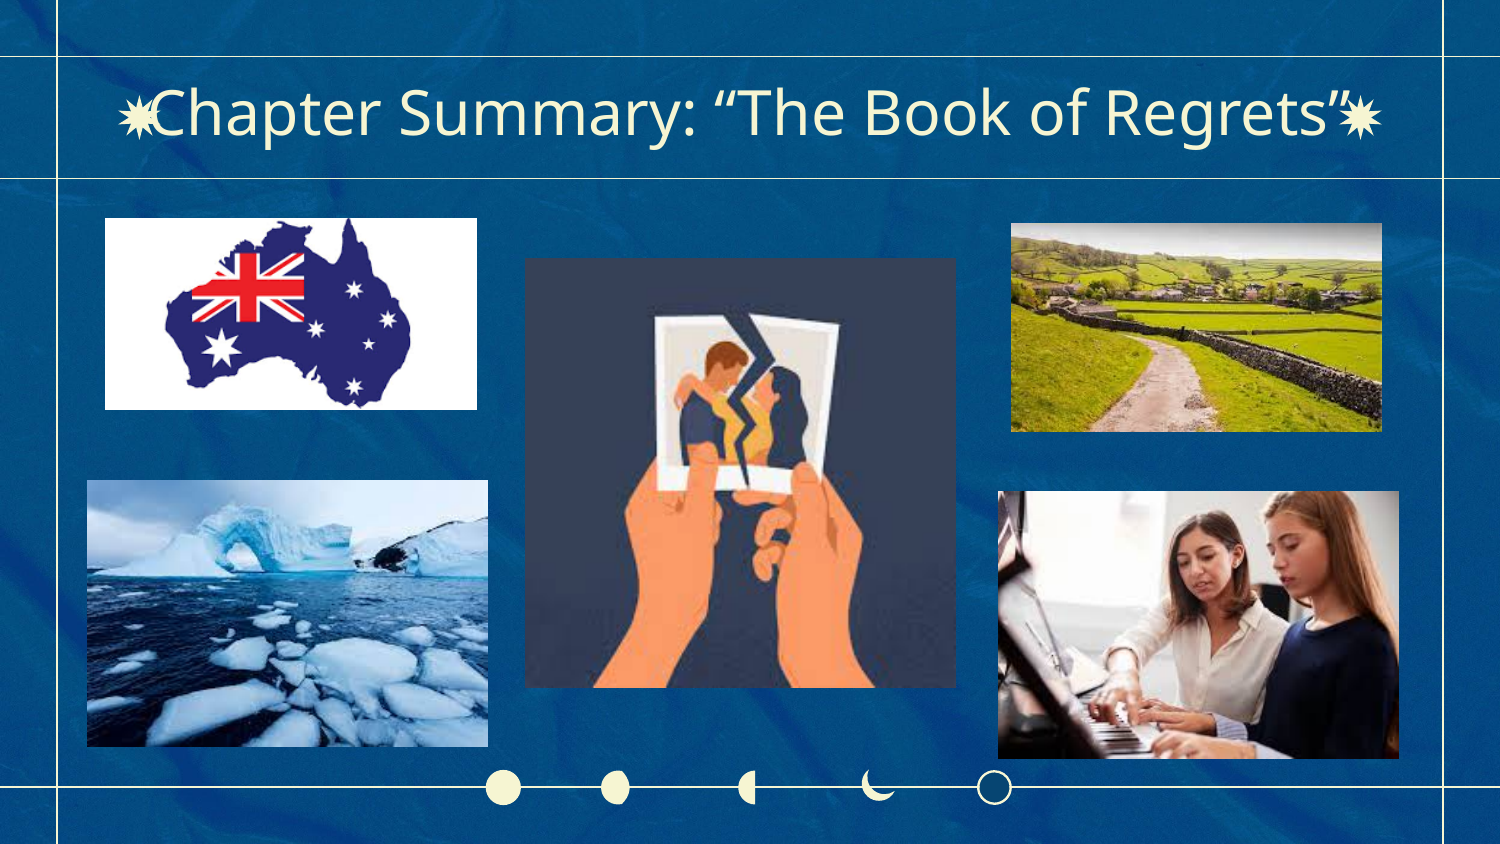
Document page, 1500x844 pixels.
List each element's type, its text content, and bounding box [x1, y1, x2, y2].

picture [1444, 788, 1500, 844]
picture [1444, 179, 1500, 786]
picture [0, 0, 56, 56]
picture [1444, 0, 1500, 56]
picture [0, 179, 56, 786]
title Chapter Summary: “The Book of Regrets” [118, 72, 1382, 167]
picture [0, 57, 56, 178]
picture [58, 0, 1442, 56]
picture [58, 57, 1442, 178]
picture [58, 788, 1442, 844]
picture [1444, 57, 1500, 178]
picture [0, 788, 56, 844]
picture [58, 179, 1442, 786]
